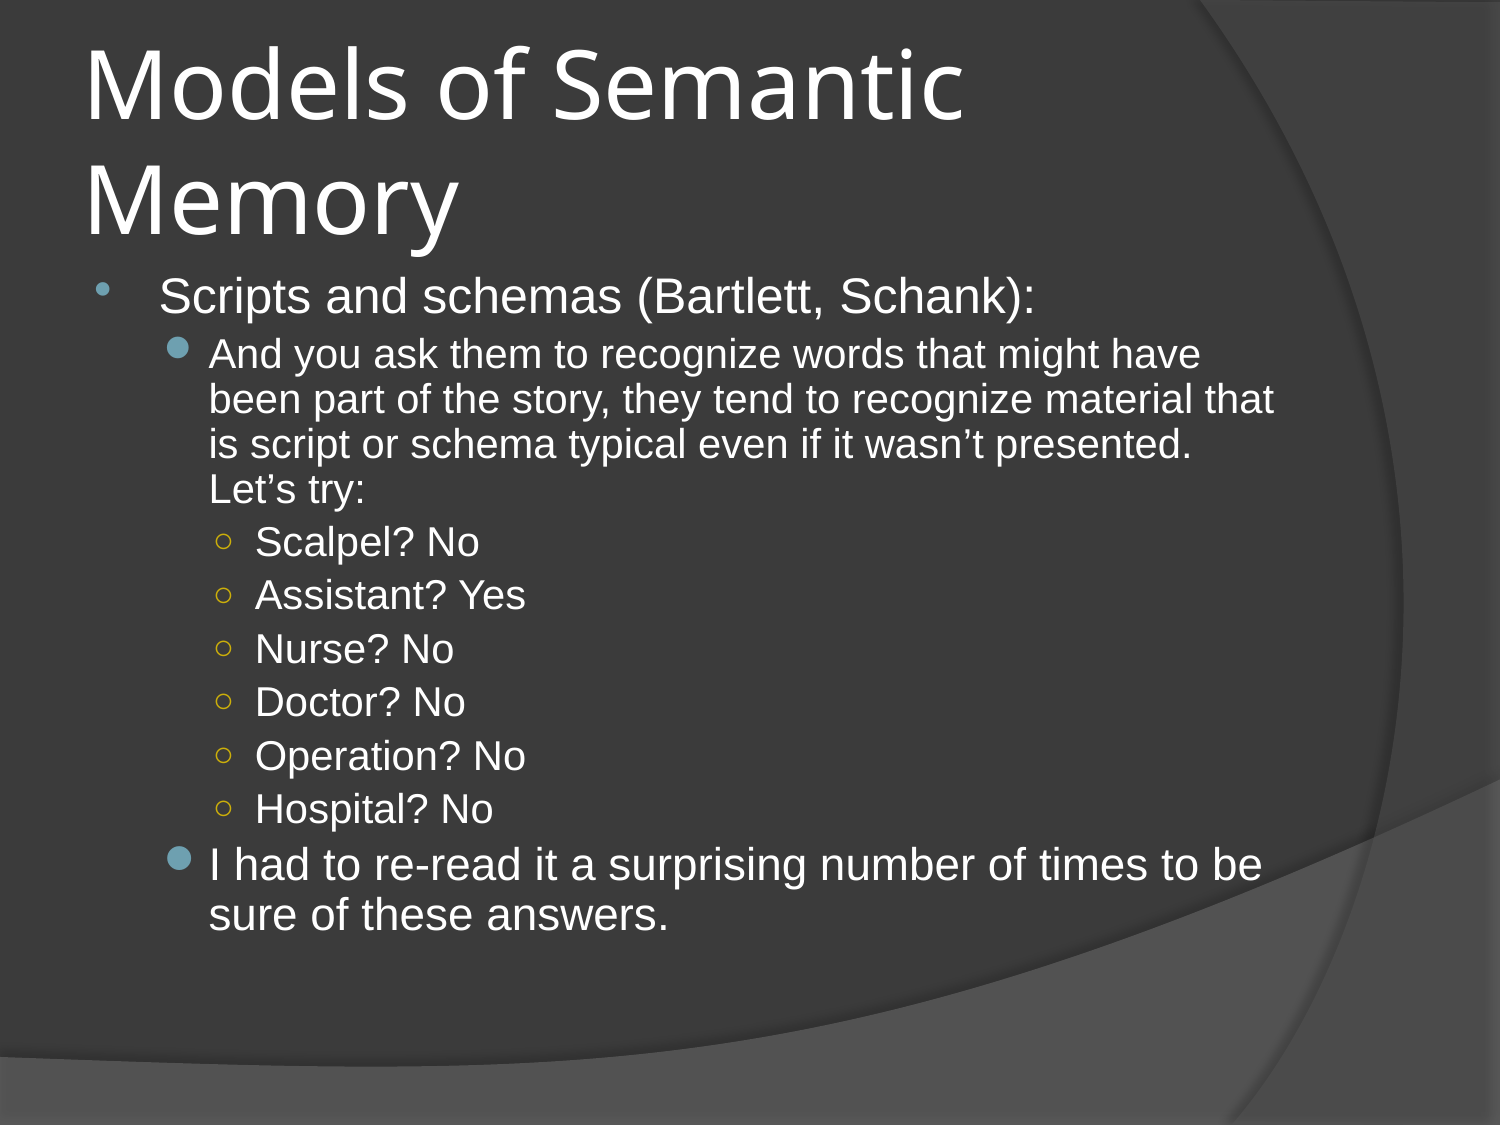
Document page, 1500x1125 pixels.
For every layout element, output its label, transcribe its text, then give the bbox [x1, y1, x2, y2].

title Models of Semantic Memory [75, 45, 1300, 233]
list Scripts and schemas (Bartlett, Schank): And you ask them to recognize words that might have been part of the story, they tend to recognize material that is script or schema typical even if it wasn’t presented. Let’s try: Scalpel? No Assistant? Yes Nurse? No Doctor? No Operation? No Hospital? No I had to re-read it a surprising number of times to be sure of these answers. [75, 262, 1300, 1005]
